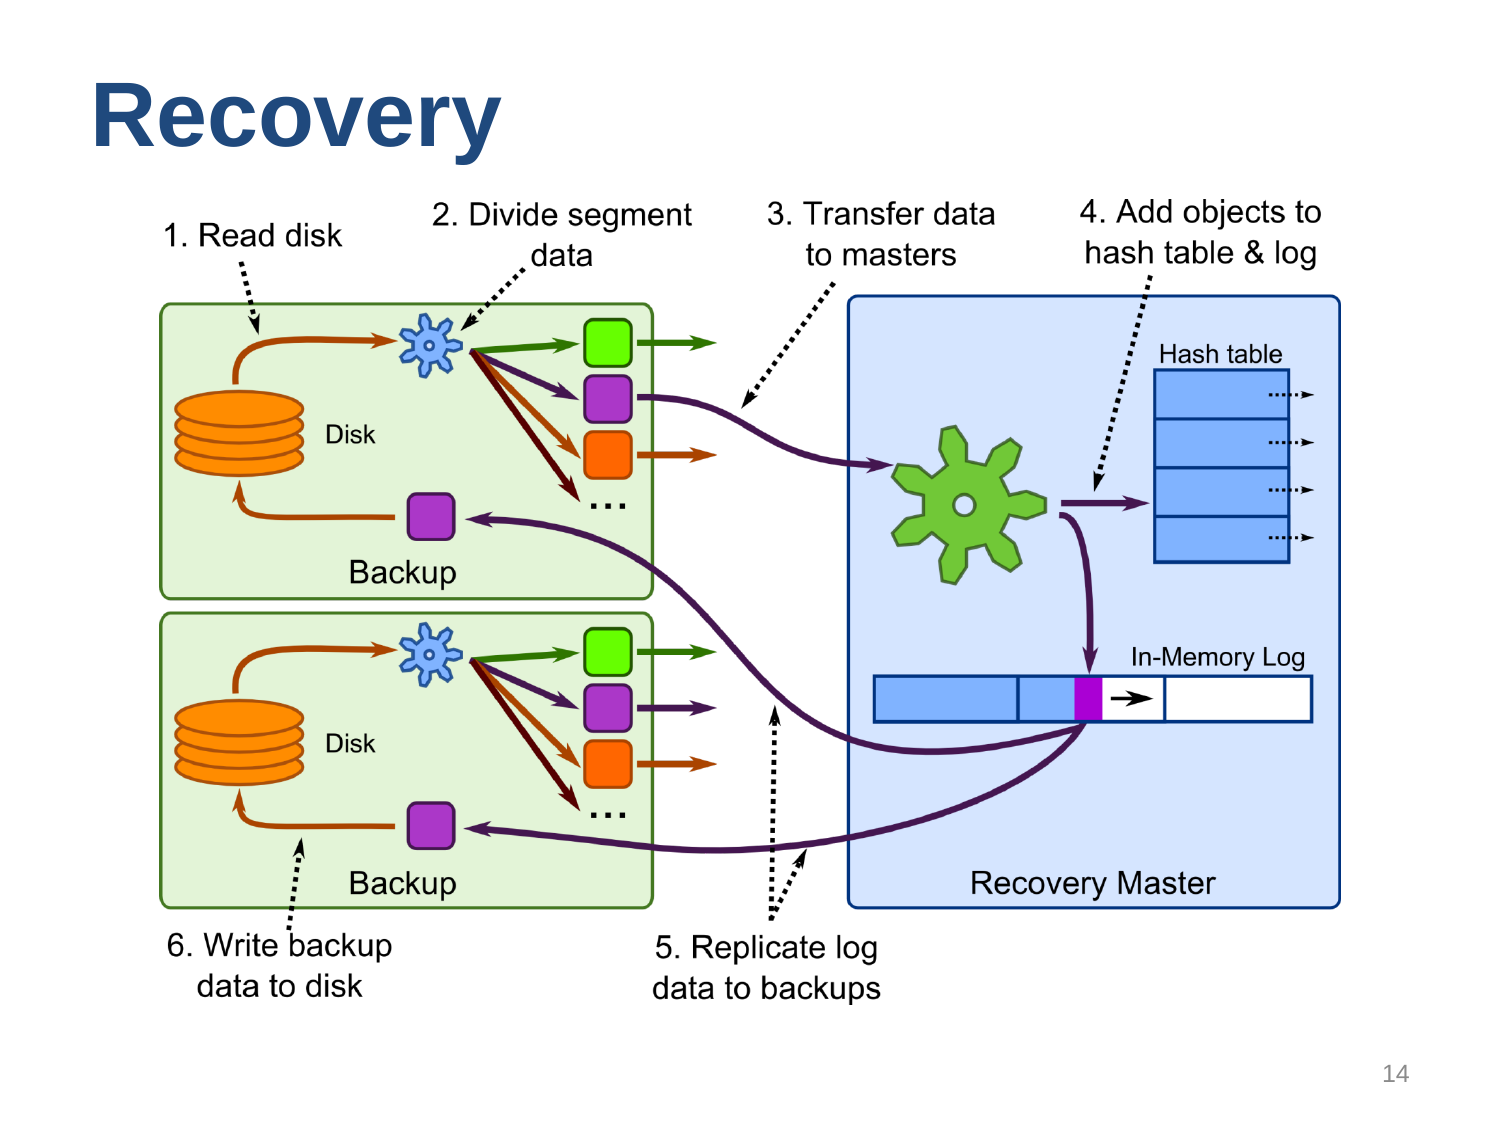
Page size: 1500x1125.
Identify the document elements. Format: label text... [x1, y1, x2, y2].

title Recovery [75, 45, 1425, 175]
slide_number 14 [1074, 1042, 1425, 1103]
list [158, 199, 1342, 1006]
